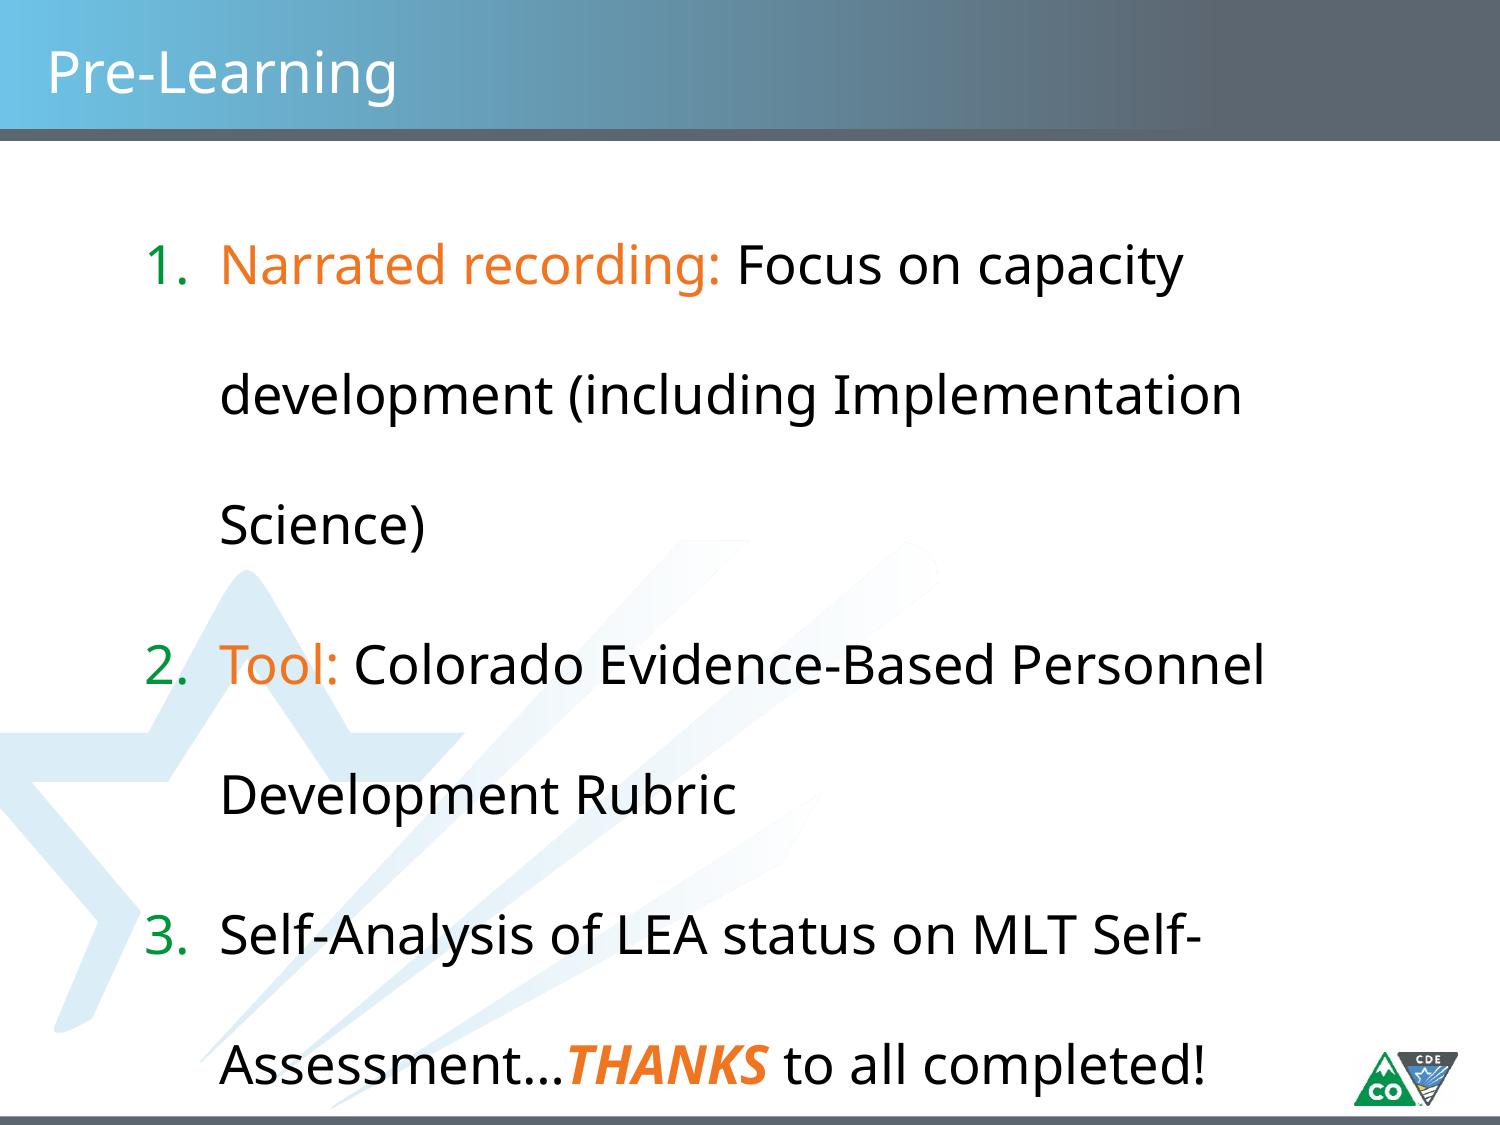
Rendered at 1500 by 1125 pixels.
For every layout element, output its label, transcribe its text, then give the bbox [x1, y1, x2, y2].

picture [0, 477, 1002, 1116]
list Narrated recording: Focus on capacity development (including Implementation Science) Tool: Colorado Evidence-Based Personnel Development Rubric Self-Analysis of LEA status on MLT Self-Assessment…THANKS to all completed! [54, 157, 1464, 1024]
picture [1354, 1052, 1458, 1106]
title Pre-Learning [31, 31, 1326, 117]
